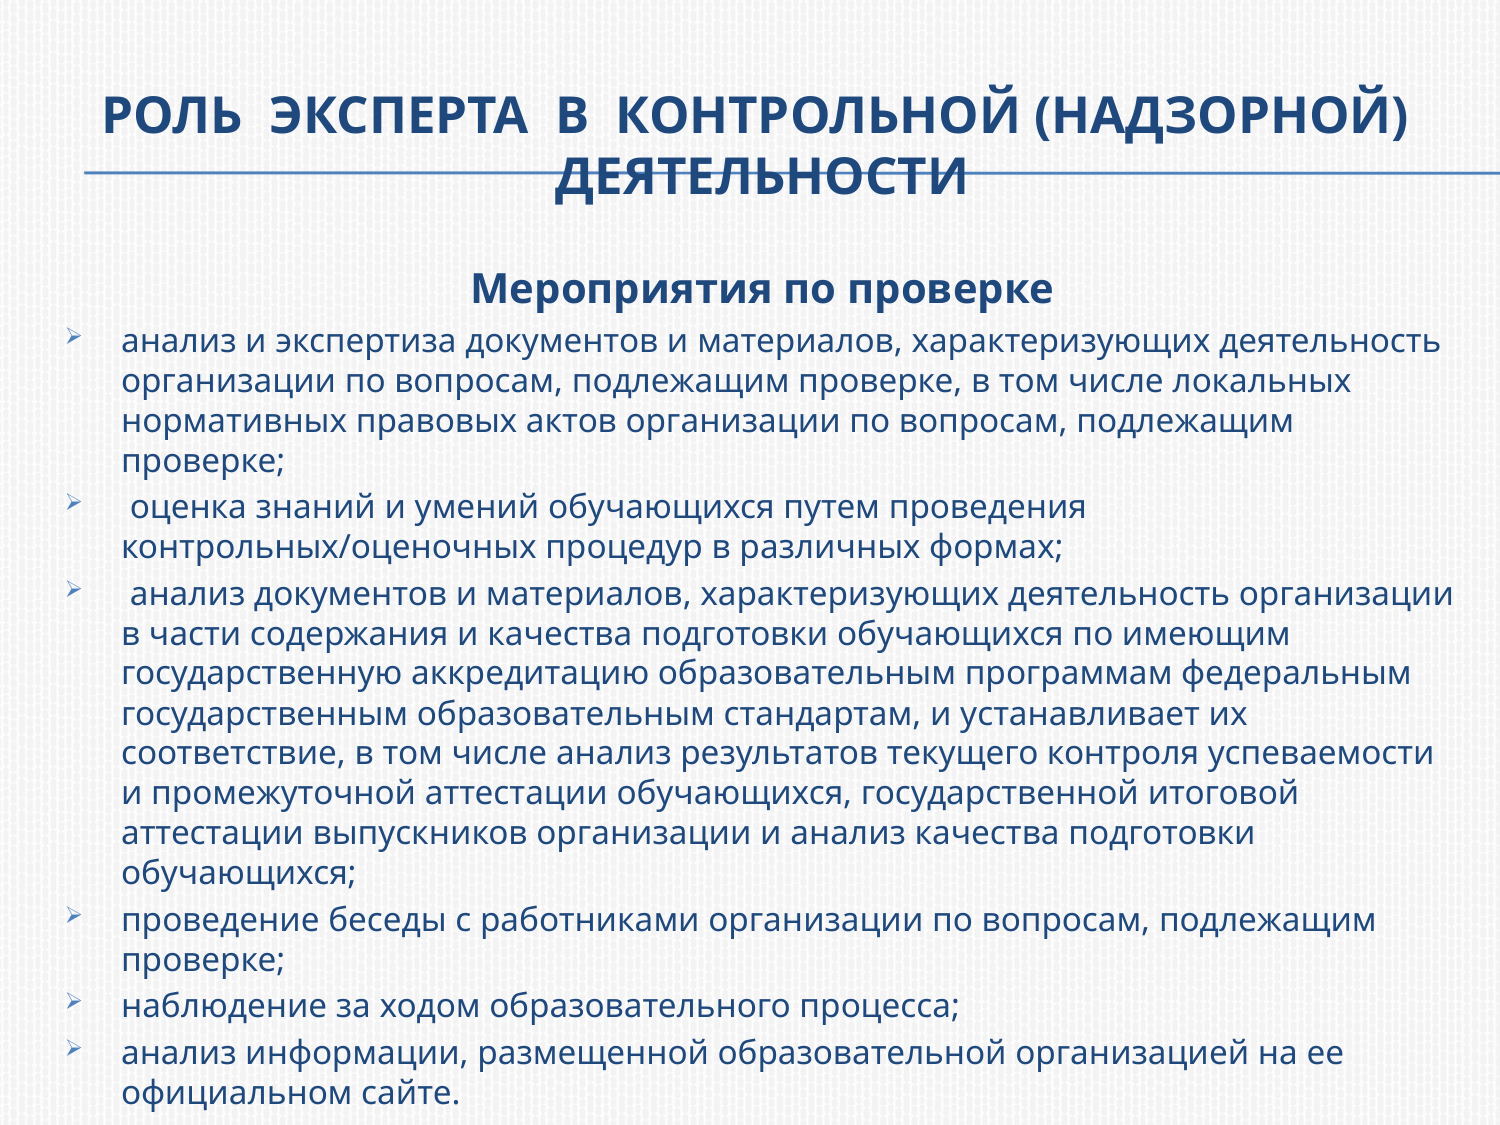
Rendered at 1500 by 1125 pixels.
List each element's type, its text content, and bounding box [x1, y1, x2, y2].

list Мероприятия по проверке анализ и экспертиза документов и материалов, характеризующих деятельность организации по вопросам, подлежащим проверке, в том числе локальных нормативных правовых актов организации по вопросам, подлежащим проверке; оценка знаний и умений обучающихся путем проведения контрольных/оценочных процедур в различных формах; анализ документов и материалов, характеризующих деятельность организации в части содержания и качества подготовки обучающихся по имеющим государственную аккредитацию образовательным программам федеральным государственным образовательным стандартам, и устанавливает их соответствие, в том числе анализ результатов текущего контроля успеваемости и промежуточной аттестации обучающихся, государственной итоговой аттестации выпускников организации и анализ качества подготовки обучающихся; проведение беседы с работниками организации по вопросам, подлежащим проверке; наблюдение за ходом образовательного процесса; анализ информации, размещенной образовательной организацией на ее официальном сайте. [50, 254, 1475, 998]
title Роль эксперта в контрольной (надзорной) деятельности [50, 75, 1475, 213]
